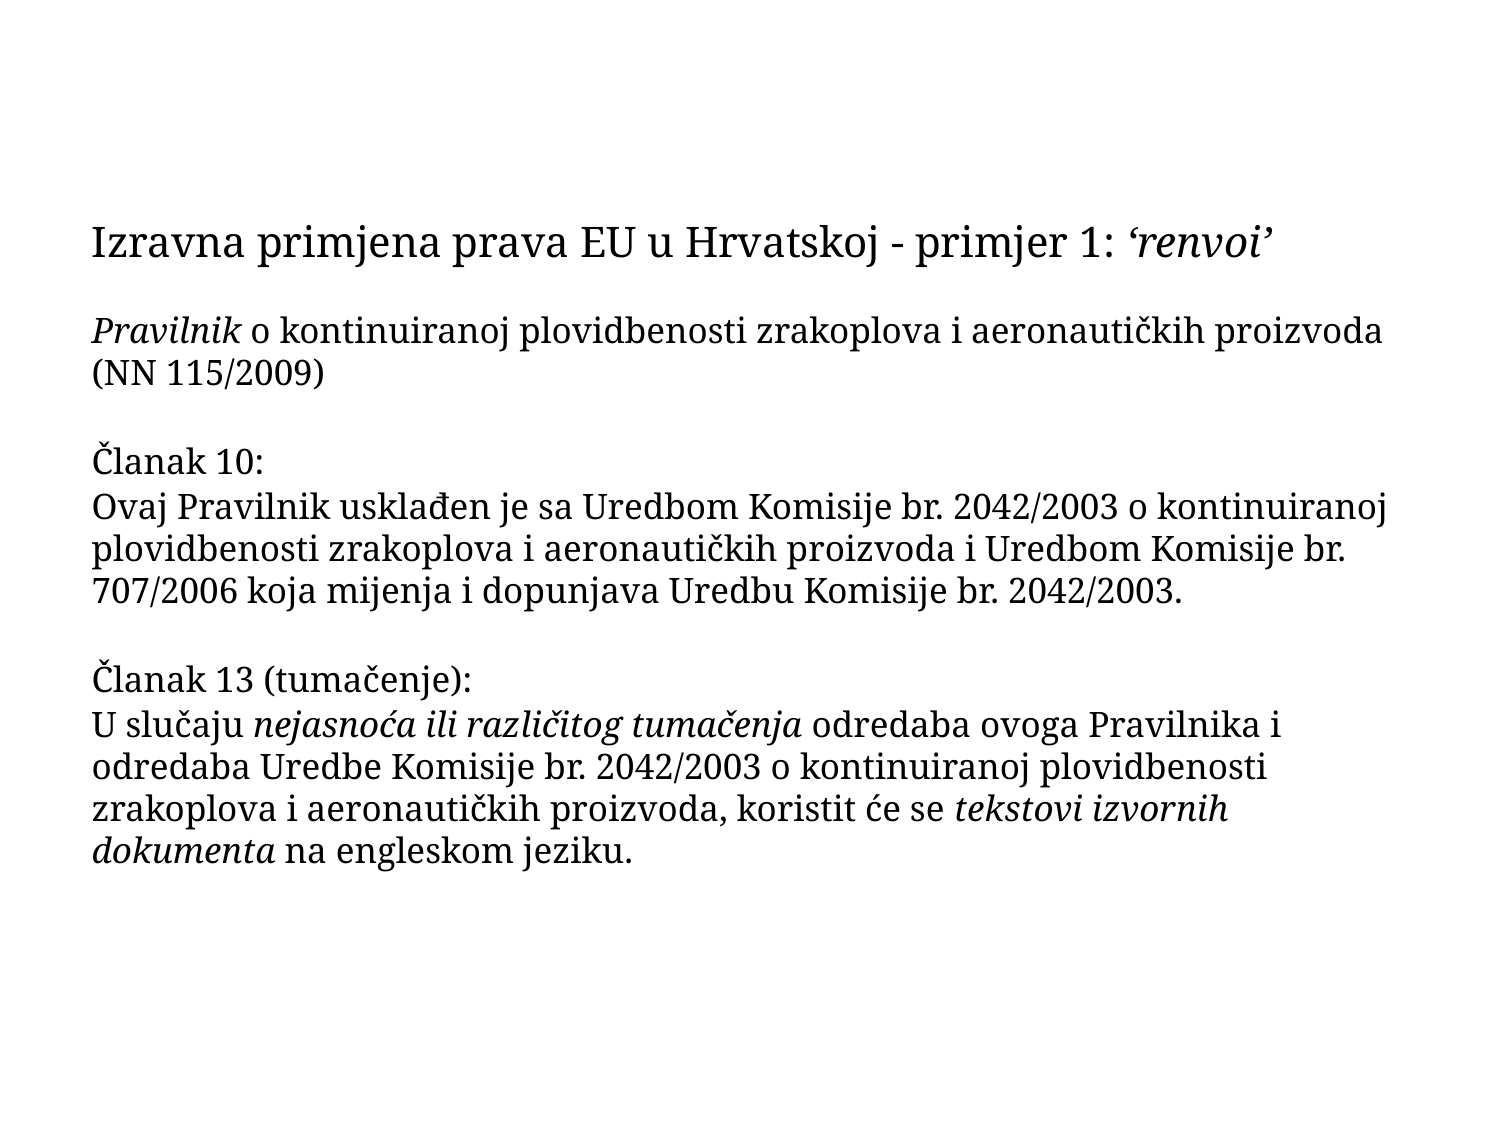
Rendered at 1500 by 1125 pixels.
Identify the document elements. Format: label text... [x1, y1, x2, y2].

list Izravna primjena prava EU u Hrvatskoj - primjer 1: ‘renvoi’ Pravilnik o kontinuiranoj plovidbenosti zrakoplova i aeronautičkih proizvoda (NN 115/2009) Članak 10: Ovaj Pravilnik usklađen je sa Uredbom Komisije br. 2042/2003 o kontinuiranoj plovidbenosti zrakoplova i aeronautičkih proizvoda i Uredbom Komisije br. 707/2006 koja mijenja i dopunjava Uredbu Komisije br. 2042/2003. Članak 13 (tumačenje): U slučaju nejasnoća ili različitog tumačenja odredaba ovoga Pravilnika i odredaba Uredbe Komisije br. 2042/2003 o kontinuiranoj plovidbenosti zrakoplova i aeronautičkih proizvoda, koristit će se tekstovi izvornih dokumenta na engleskom jeziku. [76, 208, 1413, 941]
